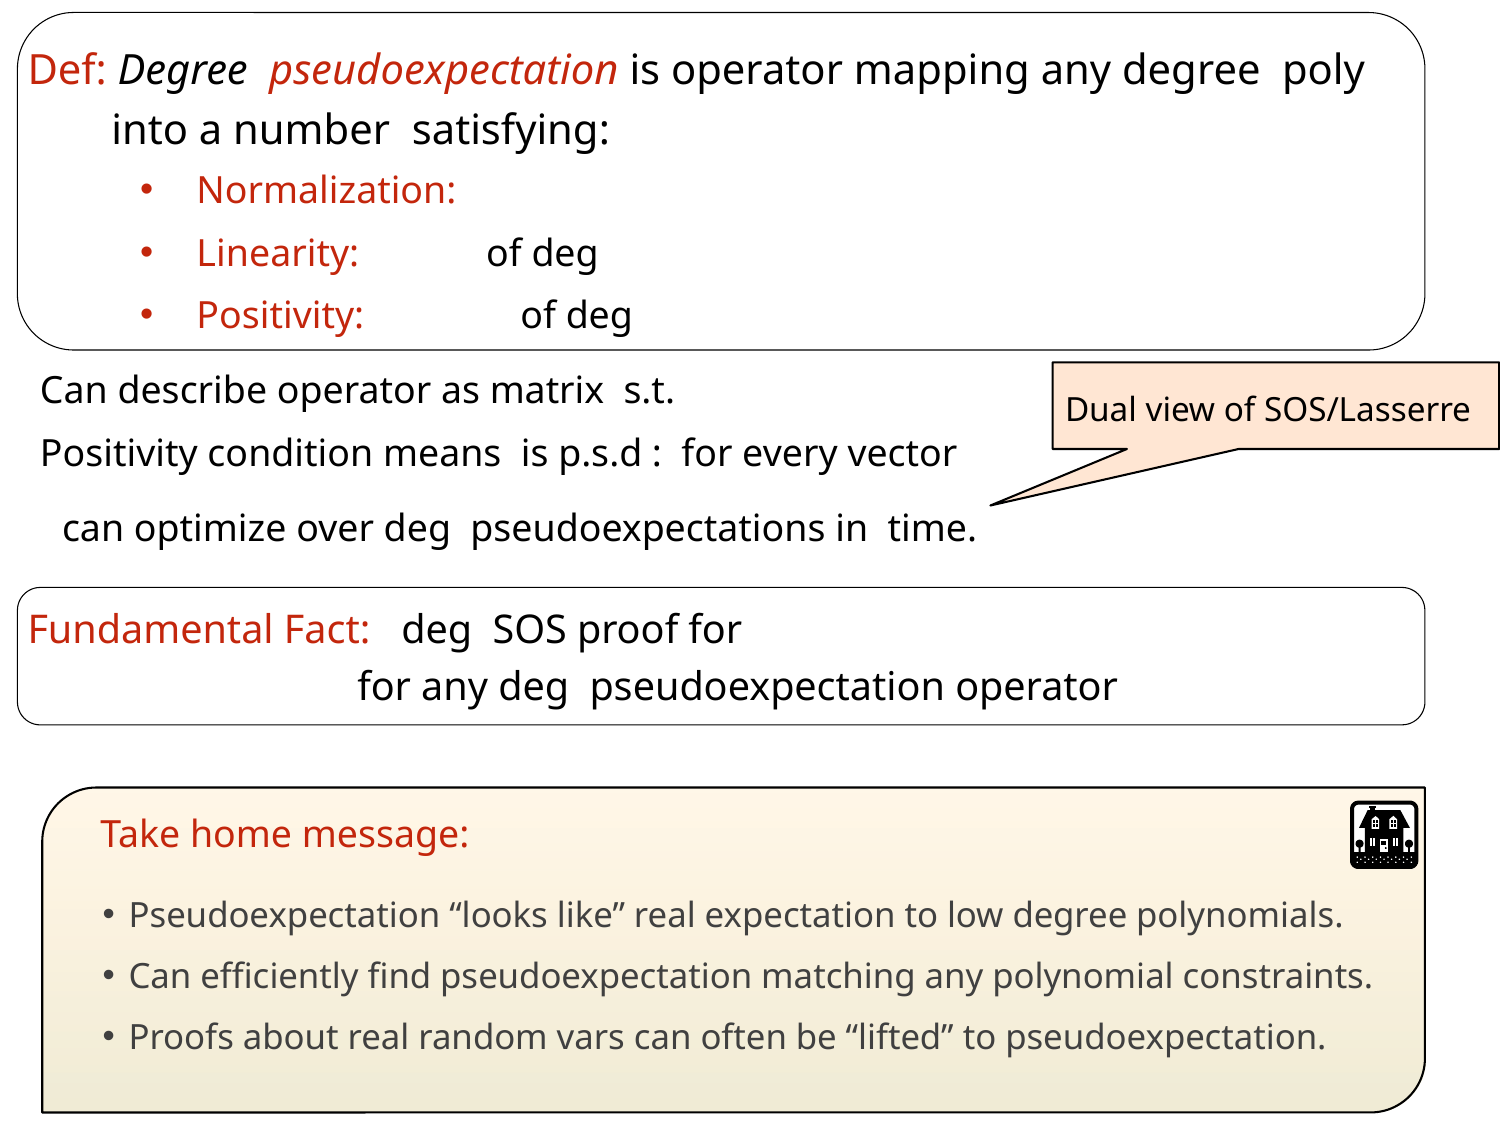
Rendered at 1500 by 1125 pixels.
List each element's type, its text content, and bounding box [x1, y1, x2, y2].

text_box Take home message: [85, 793, 500, 874]
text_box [1049, 362, 1500, 450]
text_box [15, 10, 1428, 353]
picture [1349, 800, 1419, 870]
text_box [40, 785, 1428, 1115]
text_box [12, 587, 1500, 735]
text_box Pseudoexpectation “looks like” real expectation to low degree polynomials. Can efficiently find pseudoexpectation matching any polynomial constraints. Proofs about real random vars can often be “lifted” to pseudoexpectation. [87, 877, 1400, 1100]
